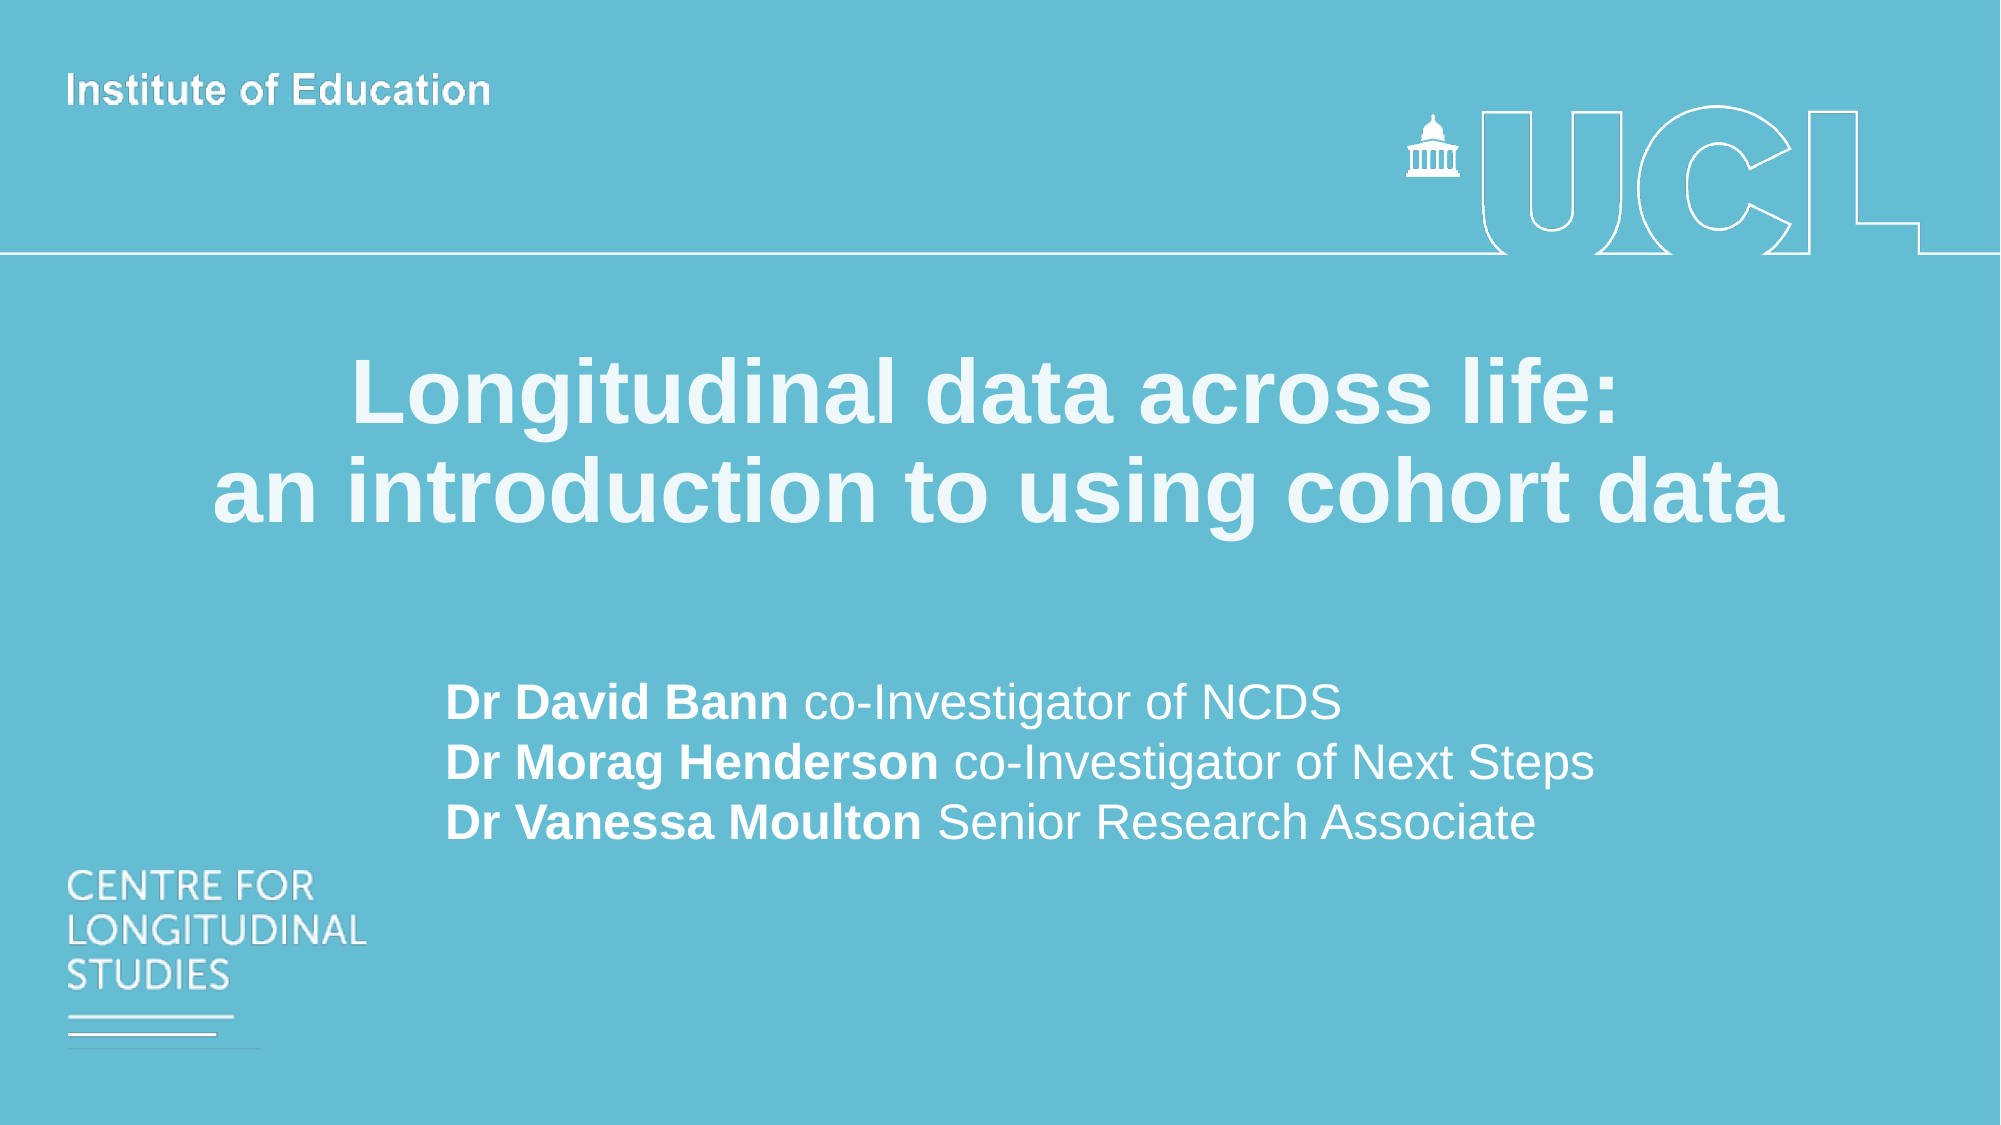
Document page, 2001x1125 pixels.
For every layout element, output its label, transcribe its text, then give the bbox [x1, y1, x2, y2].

text_box [379, 720, 2000, 961]
picture [68, 870, 367, 1050]
picture [0, 73, 2000, 255]
text_box Dr David Bann co-Investigator of NCDS Dr Morag Henderson co-Investigator of Next Steps Dr Vanessa Moulton Senior Research Associate [445, 669, 1846, 922]
title Longitudinal data across life: an introduction to using cohort data [122, 344, 1878, 630]
